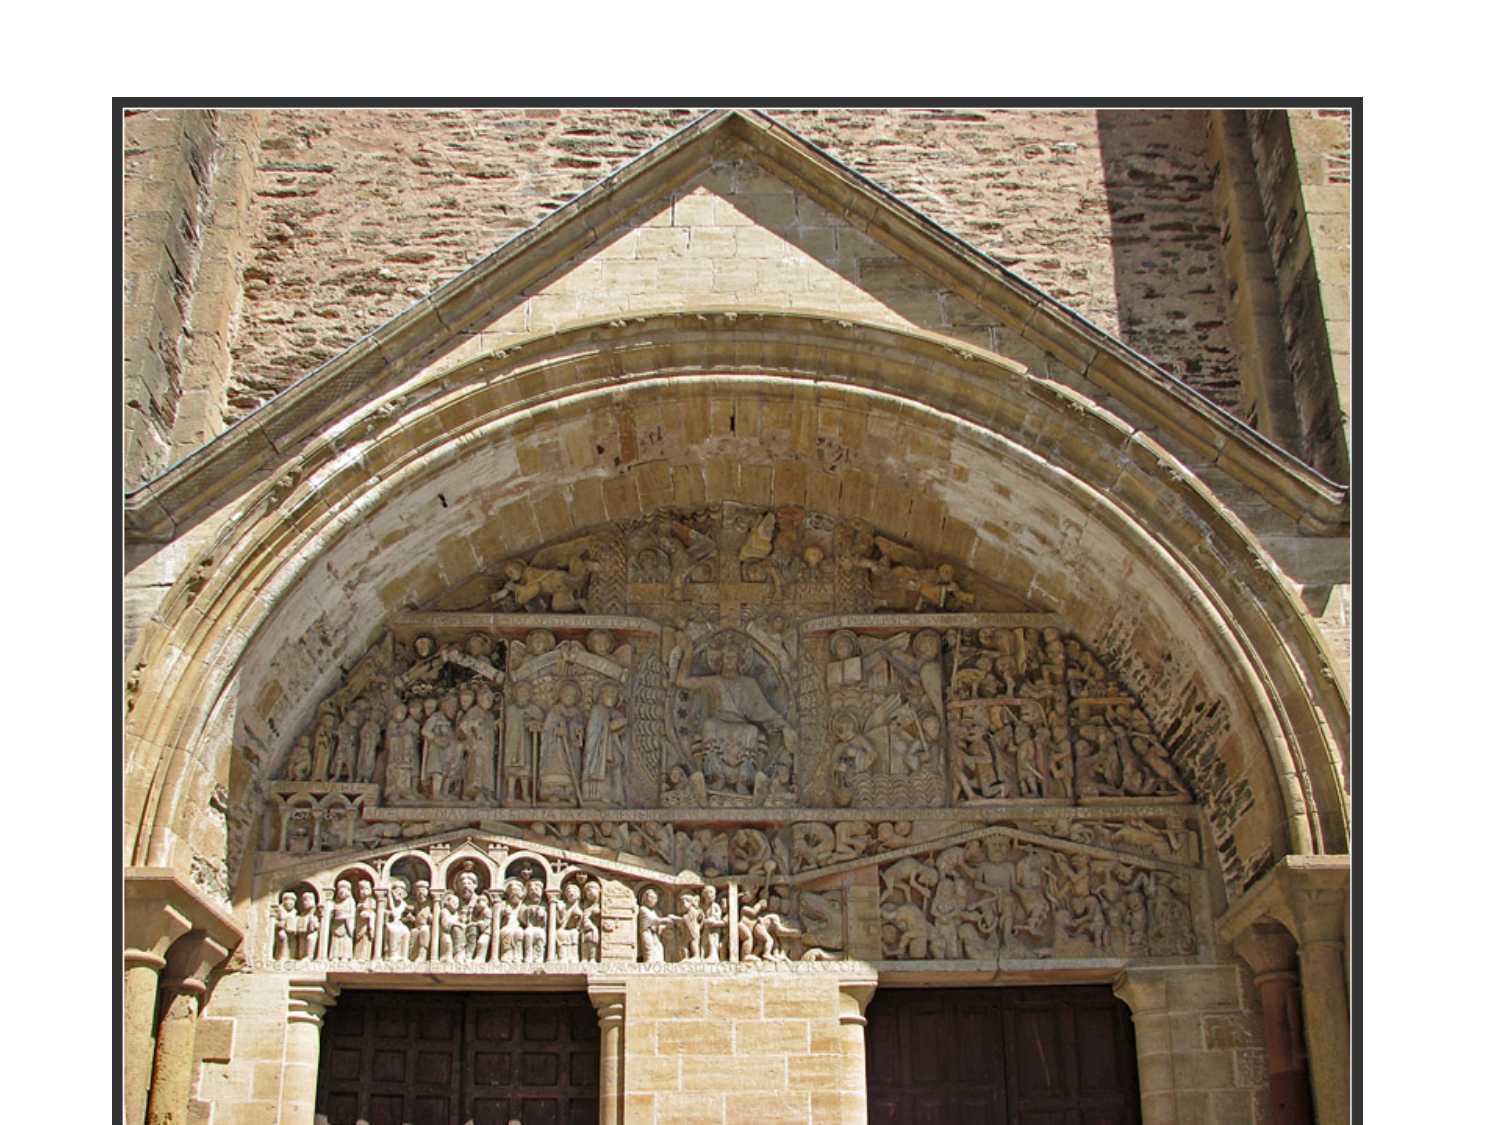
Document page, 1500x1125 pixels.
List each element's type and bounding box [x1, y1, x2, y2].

list [112, 97, 1363, 1125]
